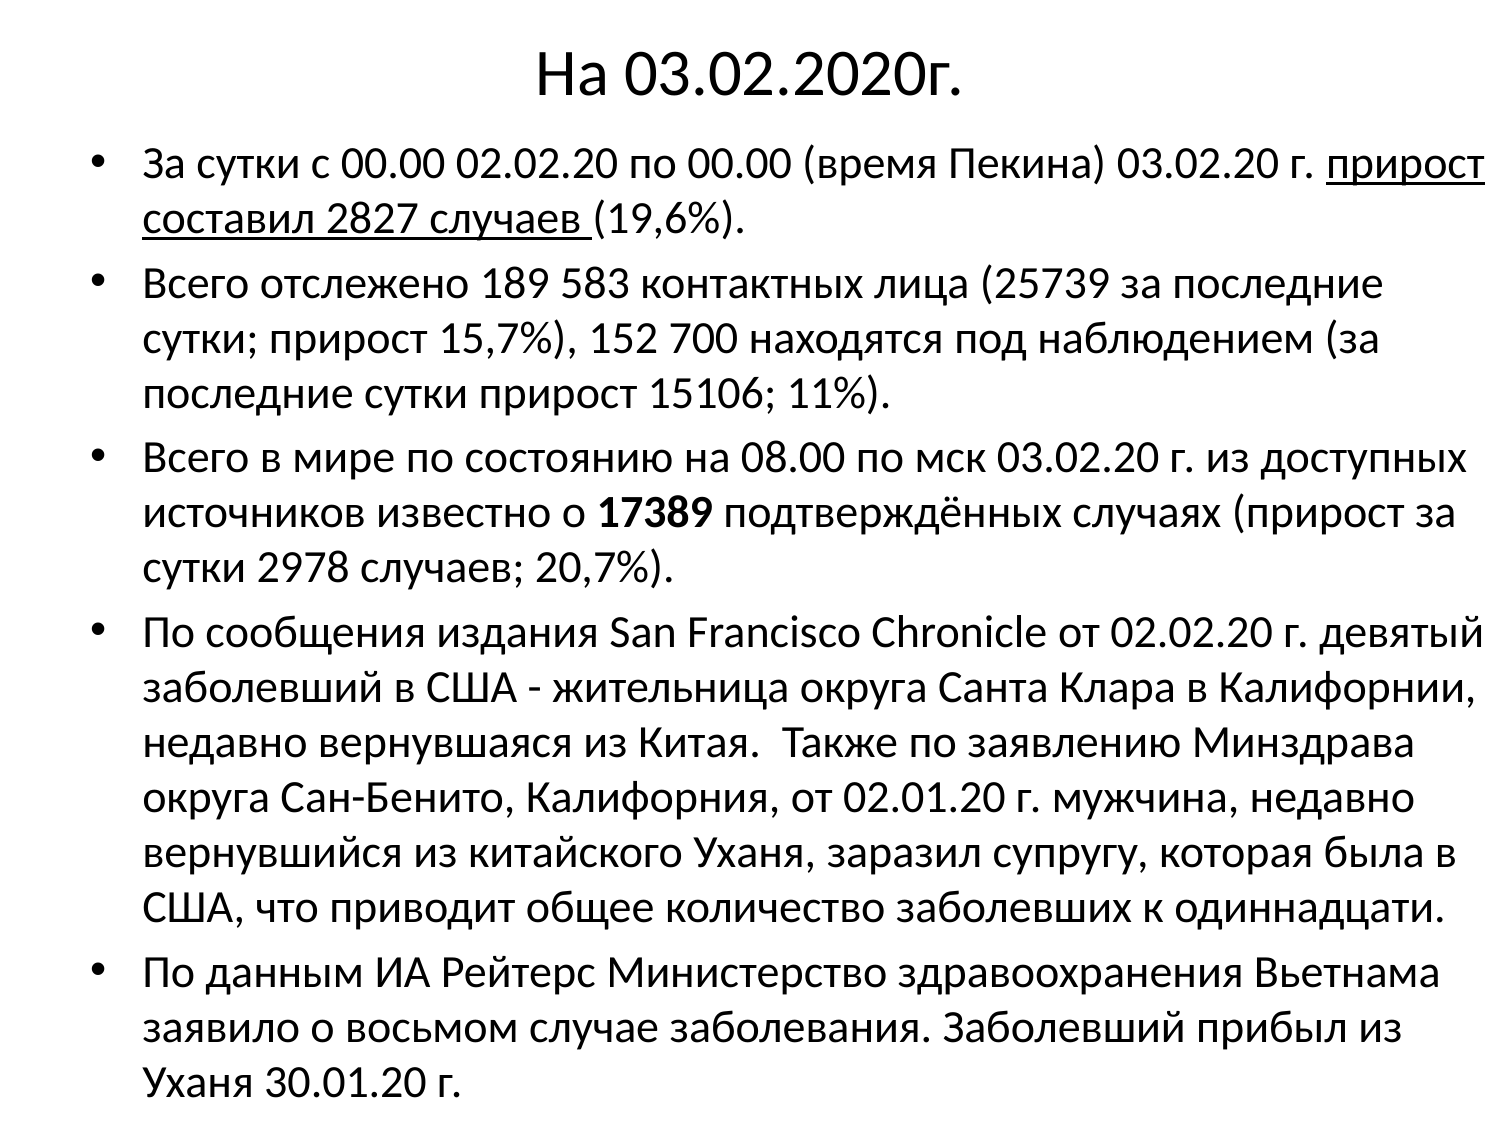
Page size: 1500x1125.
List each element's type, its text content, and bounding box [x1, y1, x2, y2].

list За сутки с 00.00 02.02.20 по 00.00 (время Пекина) 03.02.20 г. прирост составил 2827 случаев (19,6%). Всего отслежено 189 583 контактных лица (25739 за последние сутки; прирост 15,7%), 152 700 находятся под наблюдением (за последние сутки прирост 15106; 11%). Всего в мире по состоянию на 08.00 по мск 03.02.20 г. из доступных источников известно о 17389 подтверждённых случаях (прирост за сутки 2978 случаев; 20,7%). По сообщения издания San Francisco Chronicle от 02.02.20 г. девятый заболевший в США - жительница округа Санта Клара в Калифорнии, недавно вернувшаяся из Китая. Также по заявлению Минздрава округа Сан-Бенито, Калифорния, от 02.01.20 г. мужчина, недавно вернувшийся из китайского Уханя, заразил супругу, которая была в США, что приводит общее количество заболевших к одиннадцати. По данным ИА Рейтерс Министерство здравоохранения Вьетнама заявило о восьмом случае заболевания. Заболевший прибыл из Уханя 30.01.20 г. [75, 125, 1500, 1125]
title На 03.02.2020г. [75, 0, 1425, 125]
